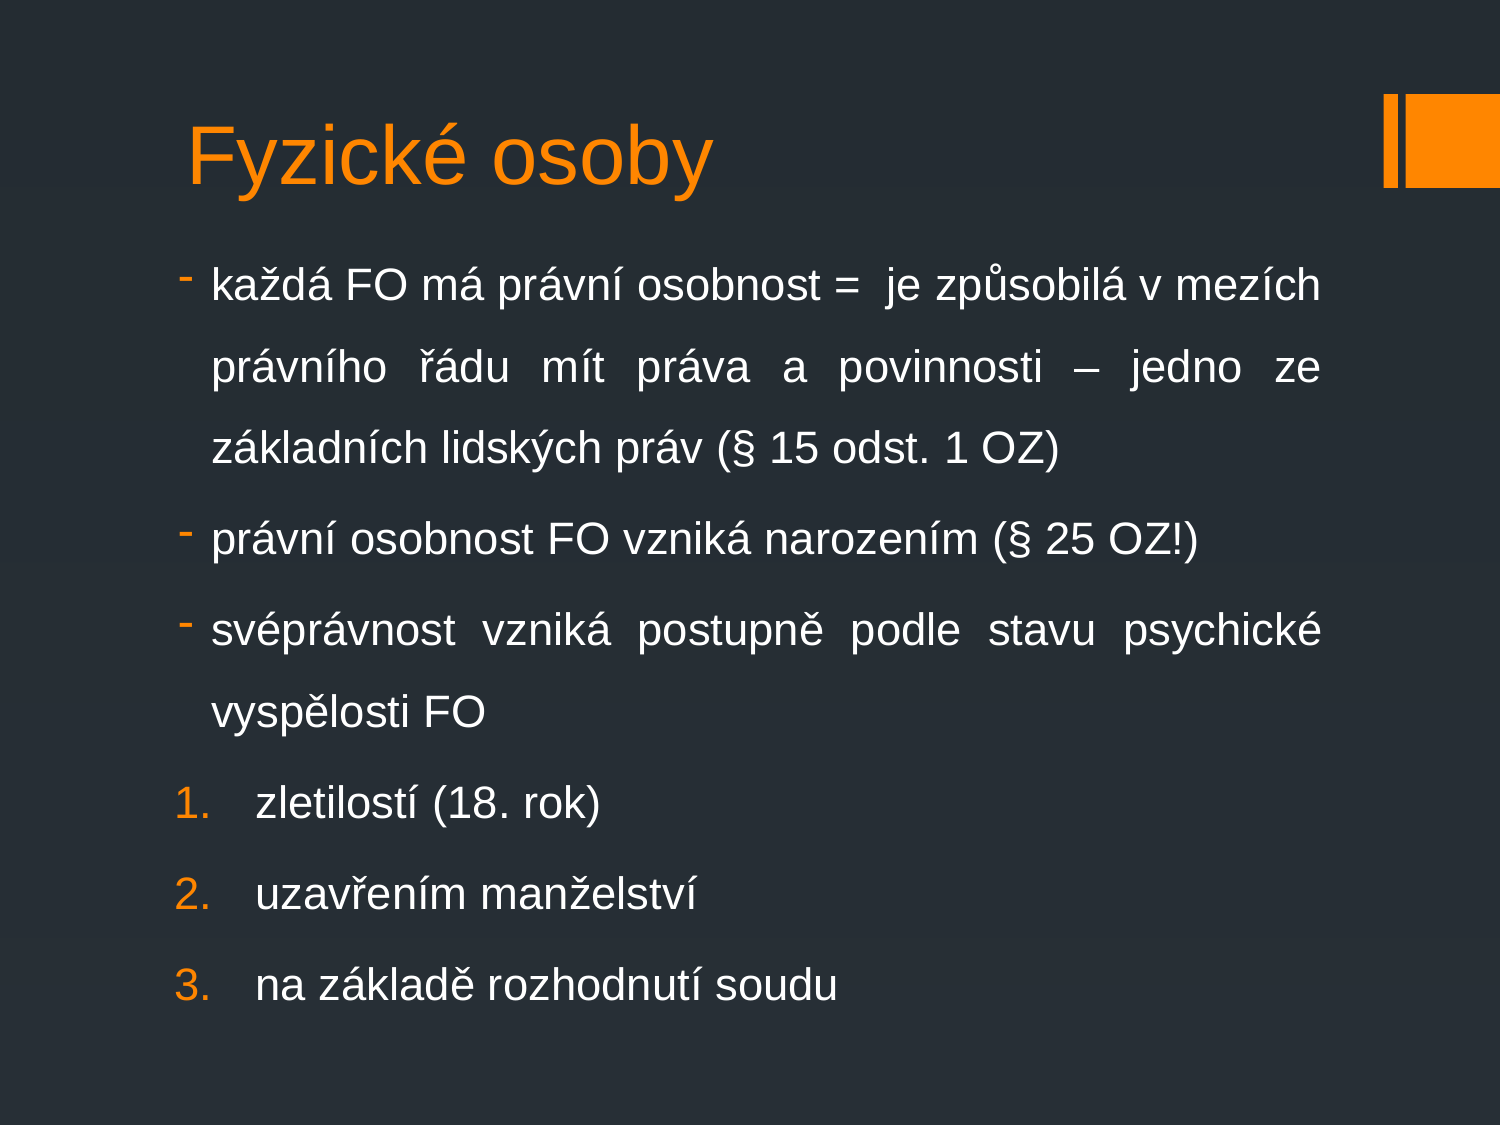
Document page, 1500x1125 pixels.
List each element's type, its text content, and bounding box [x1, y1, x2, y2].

list každá FO má právní osobnost = je způsobilá v mezích právního řádu mít práva a povinnosti – jedno ze základních lidských práv (§ 15 odst. 1 OZ) právní osobnost FO vzniká narozením (§ 25 OZ!) svéprávnost vzniká postupně podle stavu psychické vyspělosti FO zletilostí (18. rok) uzavřením manželství na základě rozhodnutí soudu [159, 219, 1339, 1024]
title Fyzické osoby [171, 19, 1353, 209]
